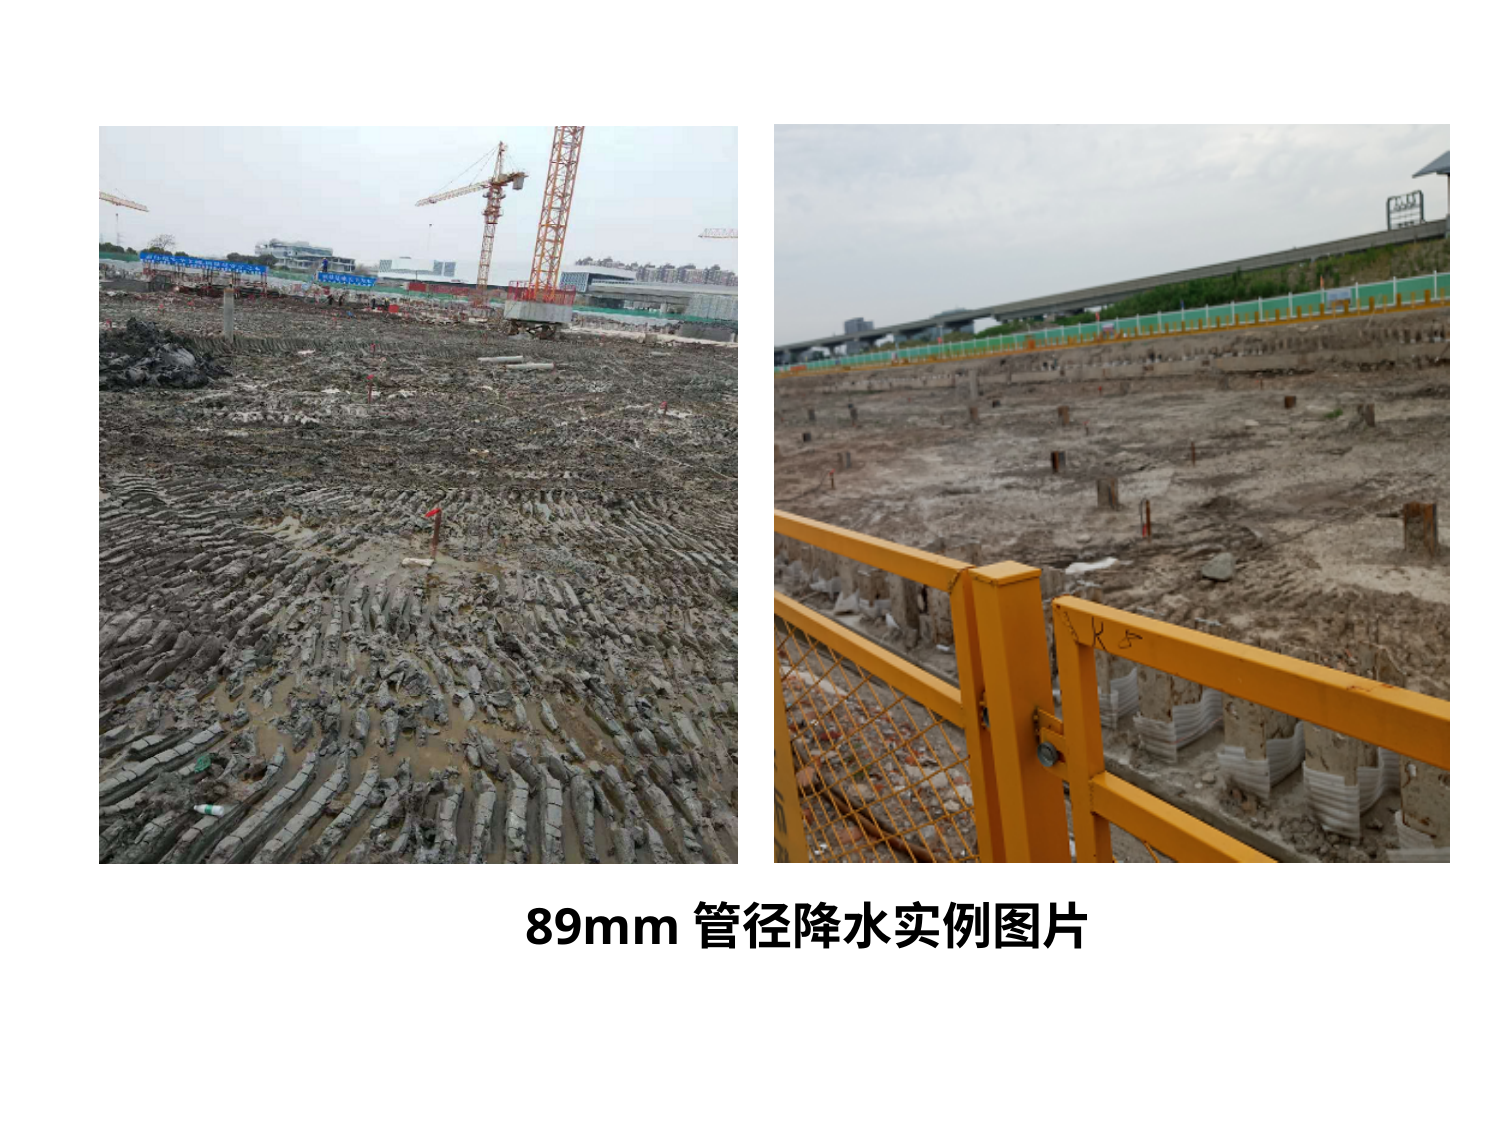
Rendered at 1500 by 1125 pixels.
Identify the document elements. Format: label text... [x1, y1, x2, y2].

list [99, 125, 738, 865]
picture [774, 124, 1451, 863]
text_box 89mm管径降水实例图片 [510, 887, 1107, 963]
